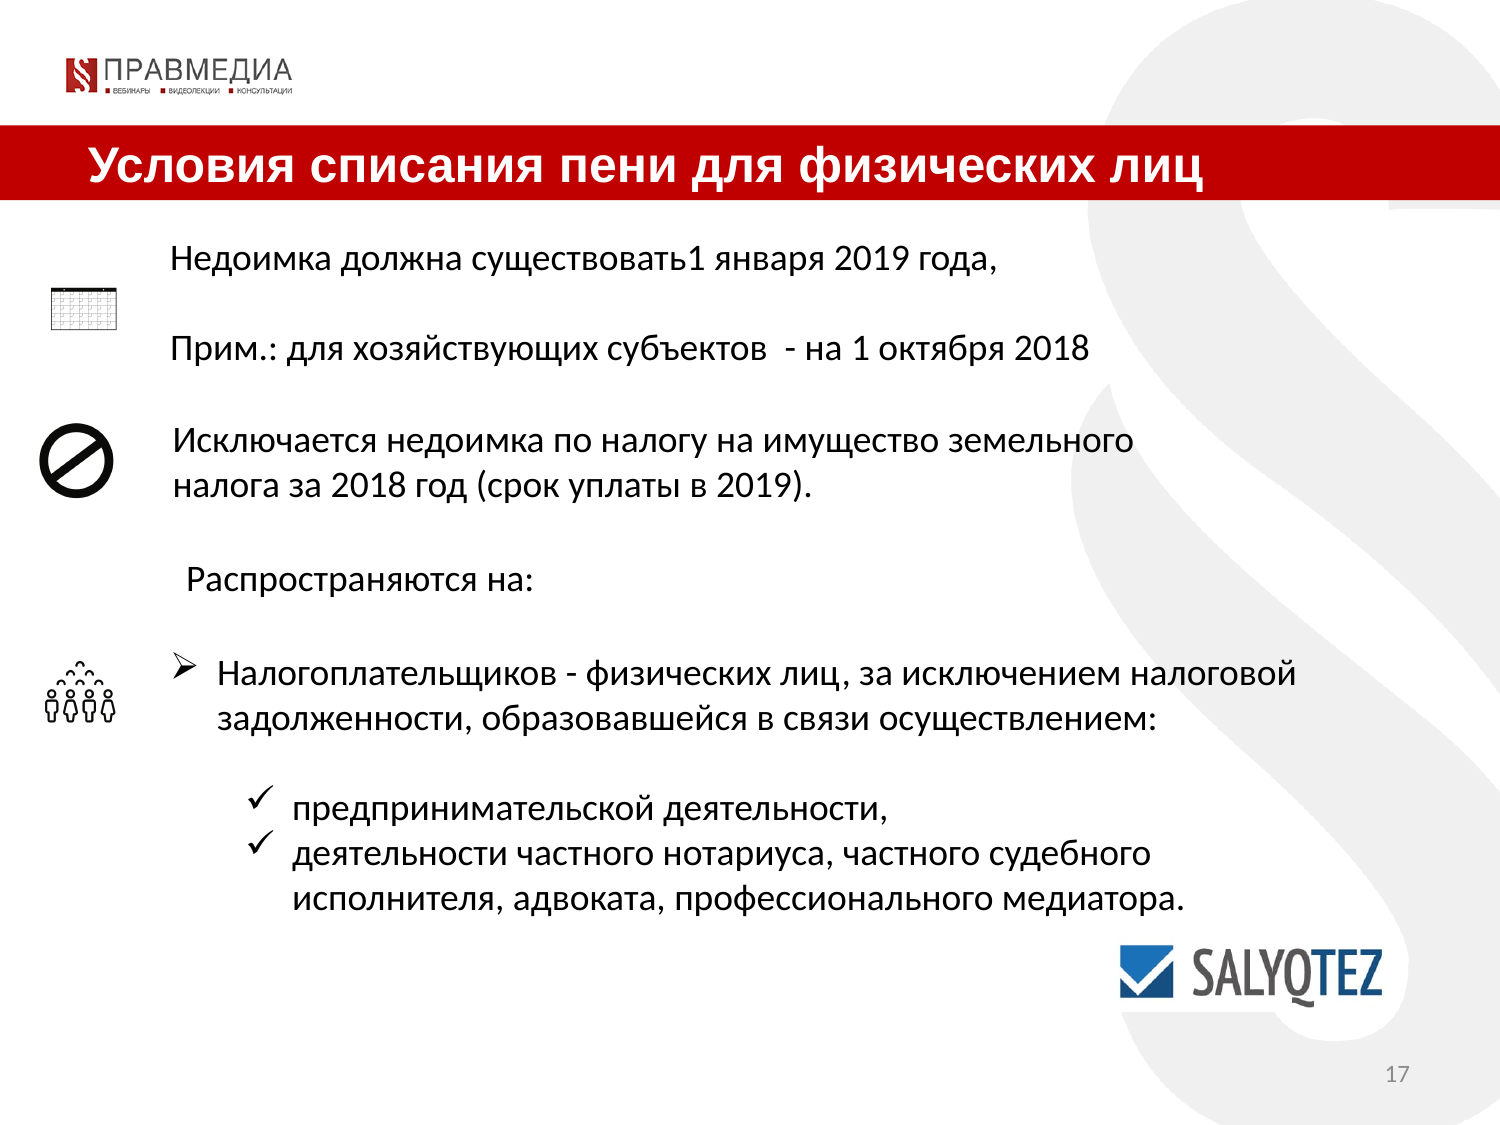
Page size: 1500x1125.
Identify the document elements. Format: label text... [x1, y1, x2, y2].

slide_number 17 [1074, 1042, 1425, 1103]
picture [0, 0, 1500, 125]
text_box Распространяются на: [171, 547, 1264, 607]
text_box Налогоплательщиков - физических лиц, за исключением налоговой задолженности, образовавшейся в связи осуществлением: предпринимательской деятельности, деятельности частного нотариуса, частного судебного исполнителя, адвоката, профессионального медиатора. [155, 641, 1339, 926]
picture [0, 201, 1500, 1125]
text_box Исключается недоимка по налогу на имущество земельного налога за 2018 год (срок уплаты в 2019). [157, 407, 1218, 513]
text_box Недоимка должна существовать1 января 2019 года, Прим.: для хозяйствующих субъектов - на 1 октября 2018 [155, 225, 1303, 375]
text_box Условия списания пени для физических лиц [0, 125, 1500, 201]
